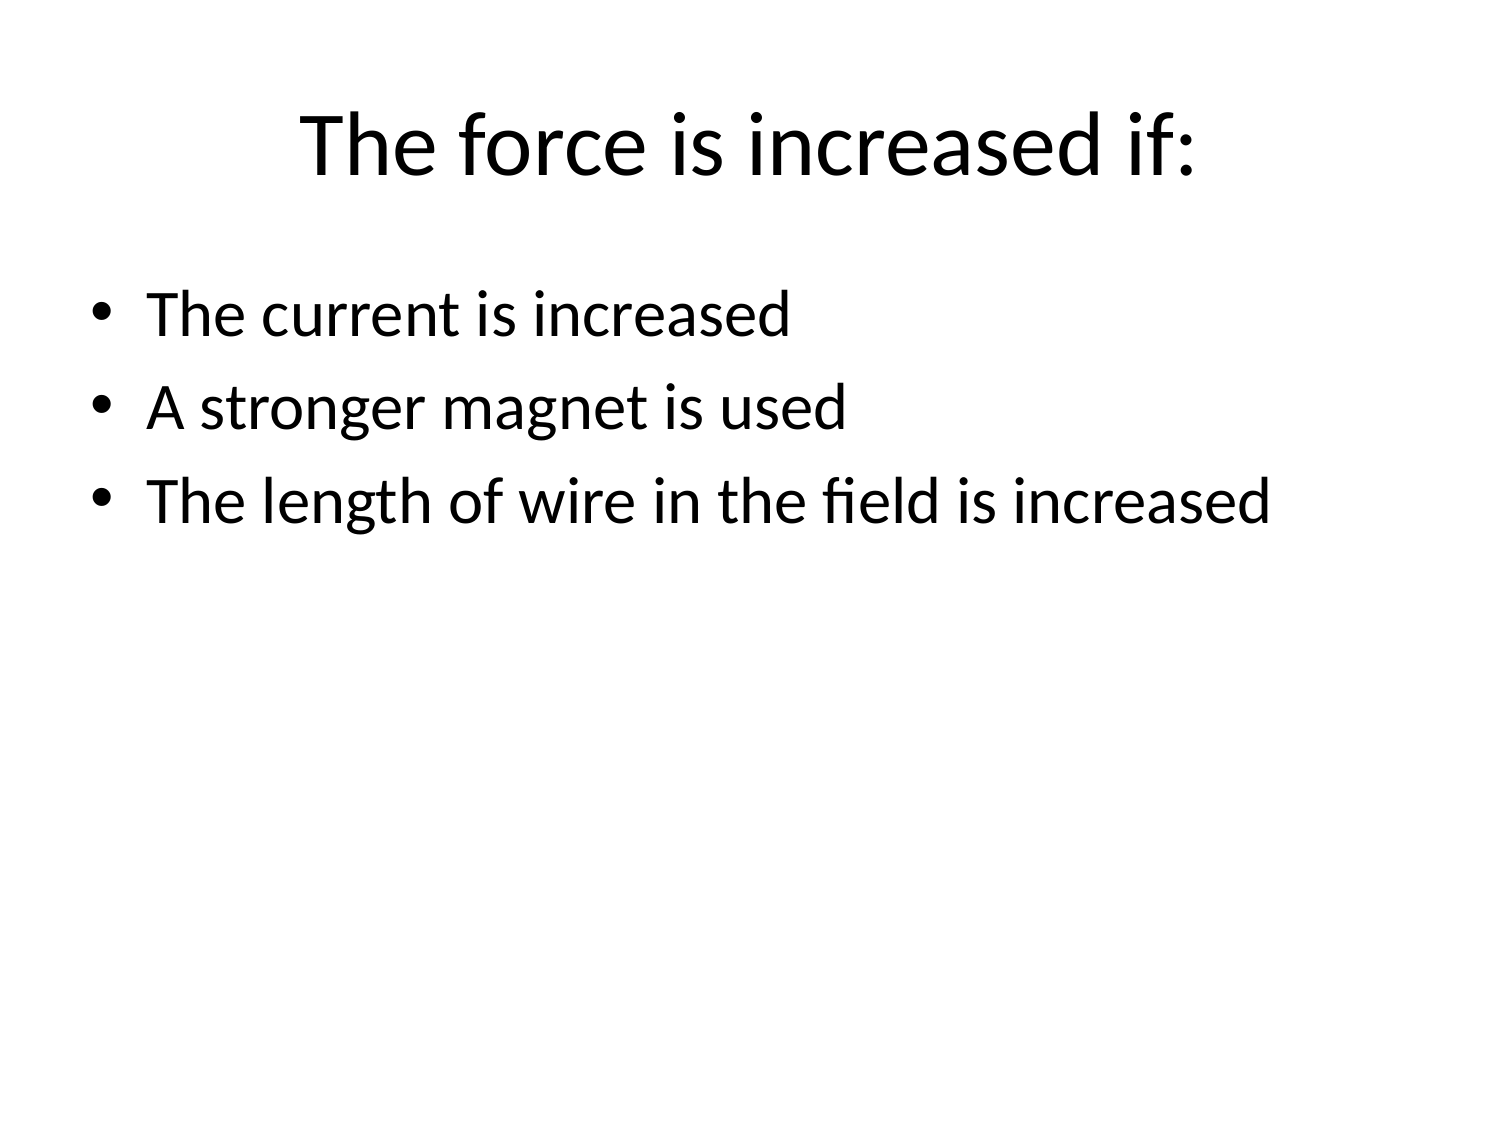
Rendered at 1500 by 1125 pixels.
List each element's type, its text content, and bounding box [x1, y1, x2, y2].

list The current is increased A stronger magnet is used The length of wire in the field is increased [75, 262, 1425, 1005]
title The force is increased if: [75, 45, 1425, 233]
